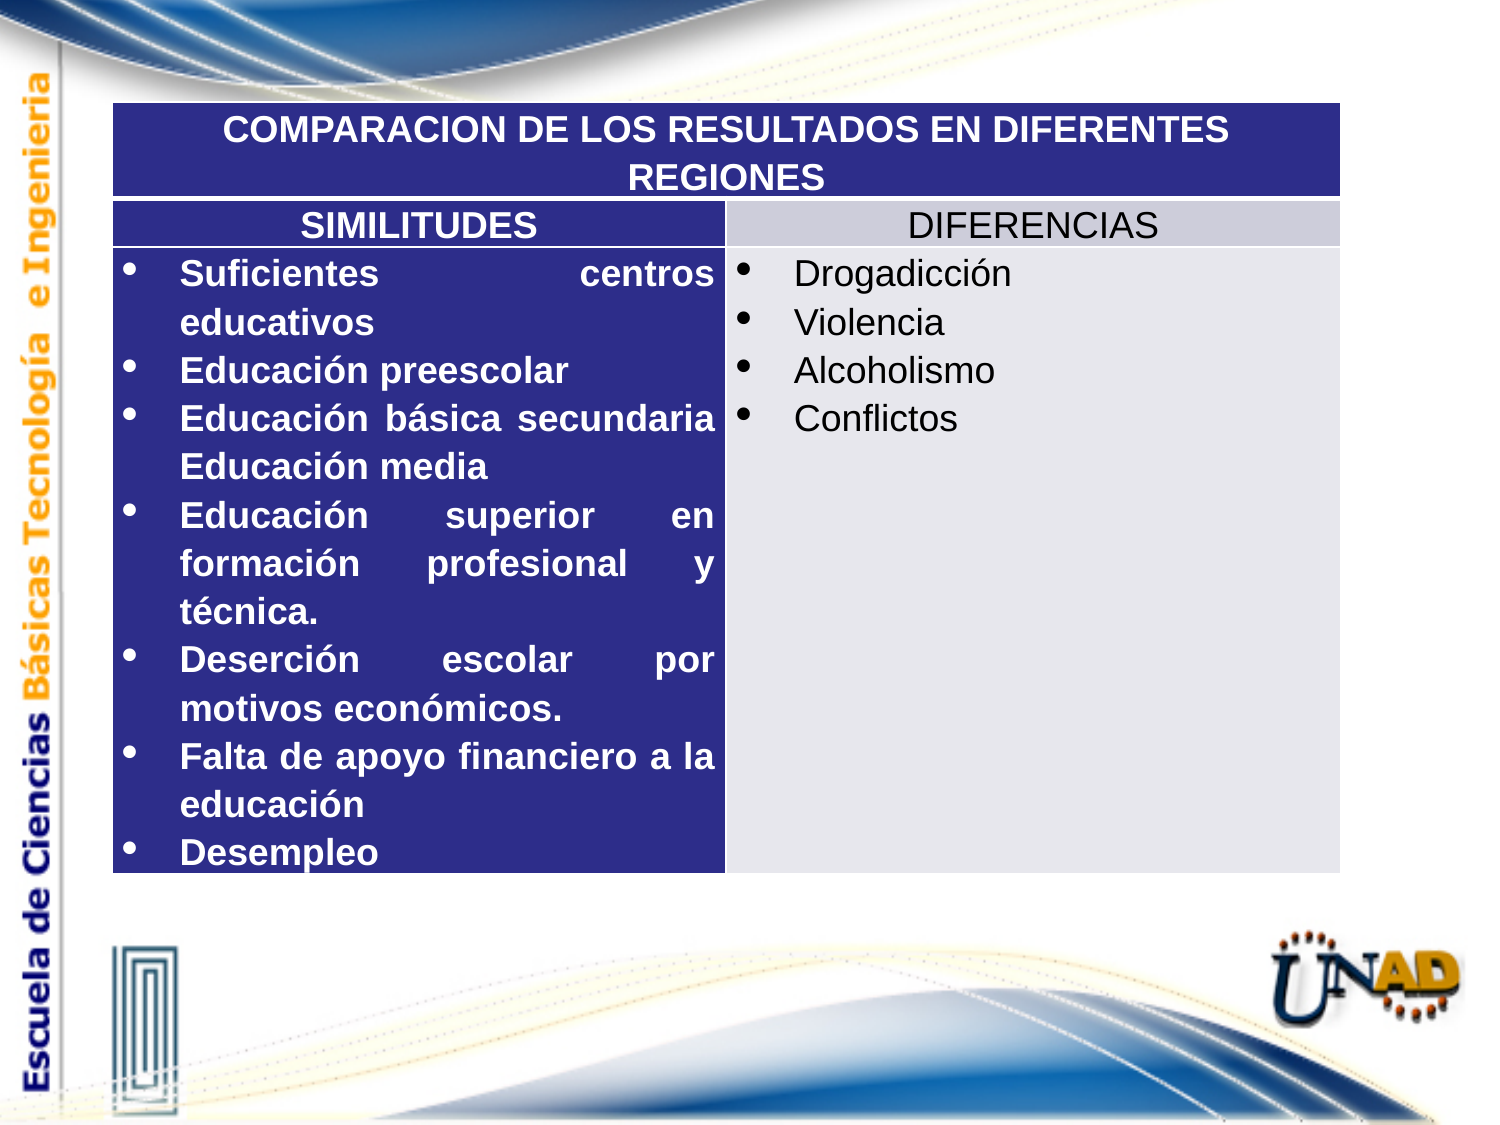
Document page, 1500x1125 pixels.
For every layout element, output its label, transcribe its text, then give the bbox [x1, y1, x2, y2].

table_cell SIMILITUDES [113, 201, 725, 246]
table_cell Suficientes centros educativos Educación preescolar Educación básica secundaria Educación media Educación superior en formación profesional y técnica. Deserción escolar por motivos económicos. Falta de apoyo financiero a la educación Desempleo [113, 248, 725, 873]
picture [0, 0, 1500, 1125]
table_cell DIFERENCIAS [727, 201, 1340, 246]
table_cell Drogadicción Violencia Alcoholismo Conflictos [727, 248, 1340, 873]
table_header COMPARACION DE LOS RESULTADOS EN DIFERENTES REGIONES [113, 103, 1340, 196]
